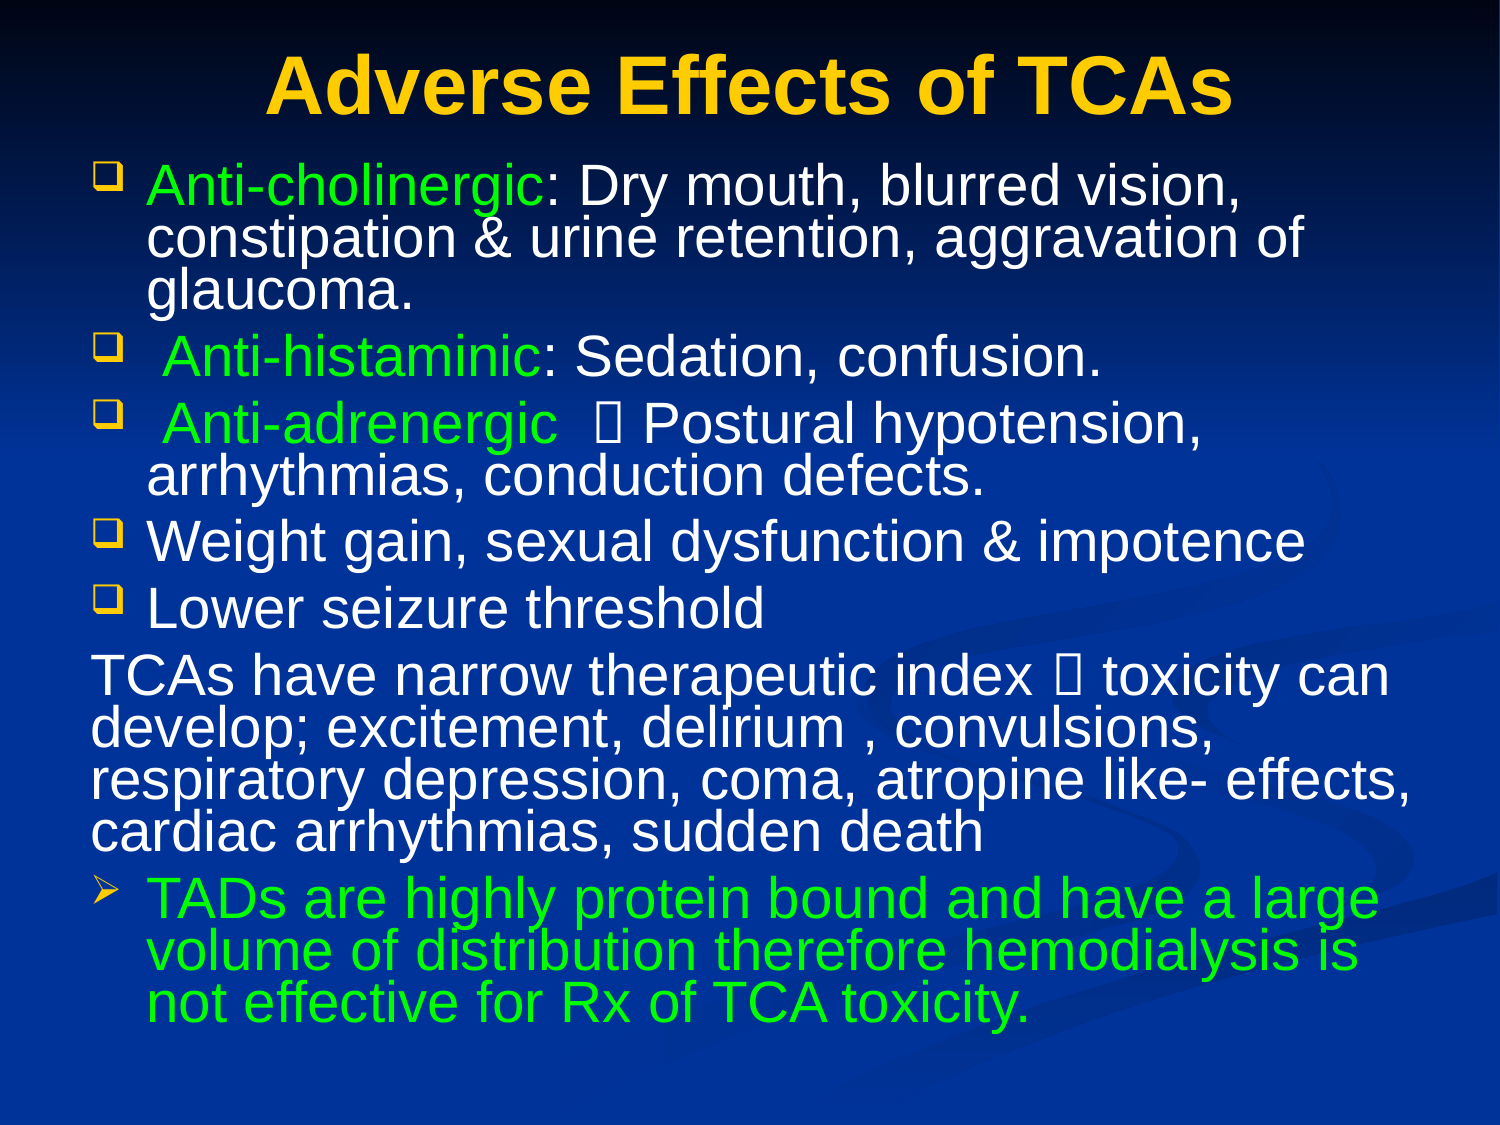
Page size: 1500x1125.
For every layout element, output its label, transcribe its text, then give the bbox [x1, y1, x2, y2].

list Anti-cholinergic: Dry mouth, blurred vision, constipation & urine retention, aggravation of glaucoma. Anti-histaminic: Sedation, confusion. Anti-adrenergic  Postural hypotension, arrhythmias, conduction defects. Weight gain, sexual dysfunction & impotence Lower seizure threshold TCAs have narrow therapeutic index  toxicity can develop; excitement, delirium , convulsions, respiratory depression, coma, atropine like- effects, cardiac arrhythmias, sudden death TADs are highly protein bound and have a large volume of distribution therefore hemodialysis is not effective for Rx of TCA toxicity. [75, 157, 1463, 900]
title Adverse Effects of TCAs [75, 0, 1425, 157]
